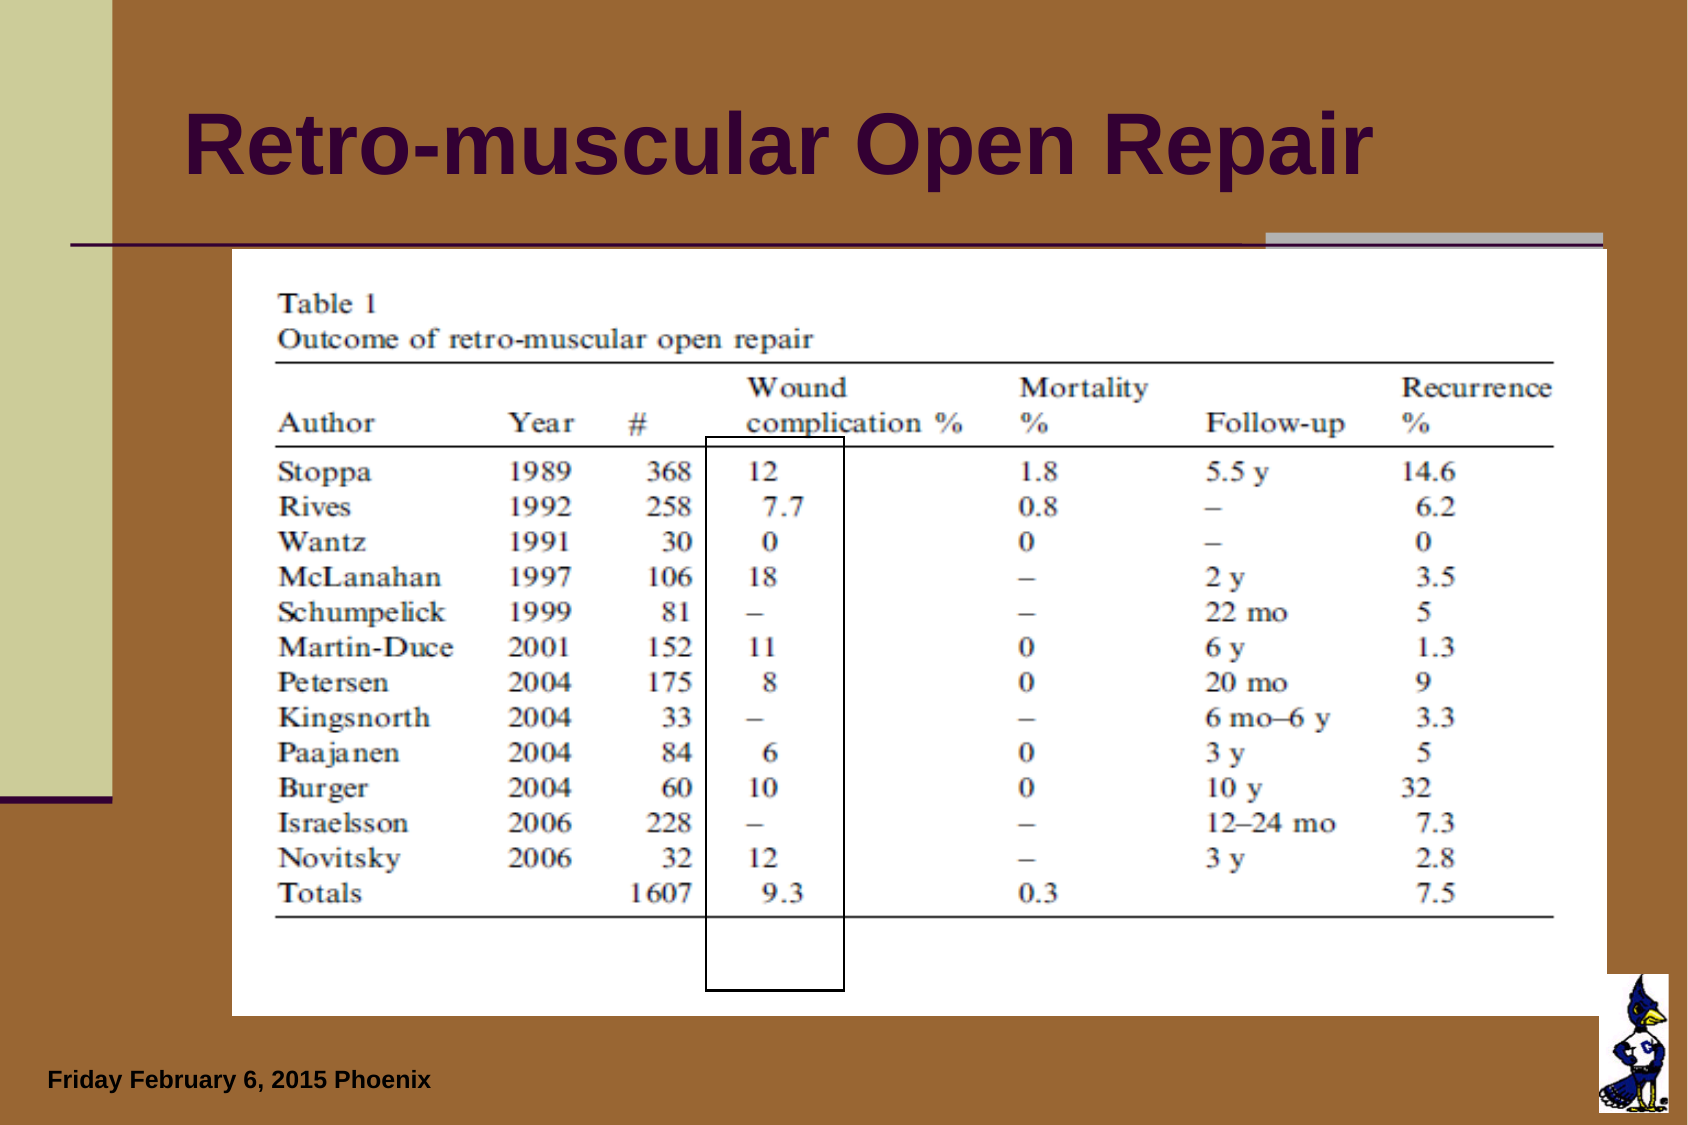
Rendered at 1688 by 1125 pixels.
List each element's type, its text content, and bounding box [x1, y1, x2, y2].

picture [231, 249, 1669, 1113]
title Retro-muscular Open Repair [168, 45, 1604, 234]
